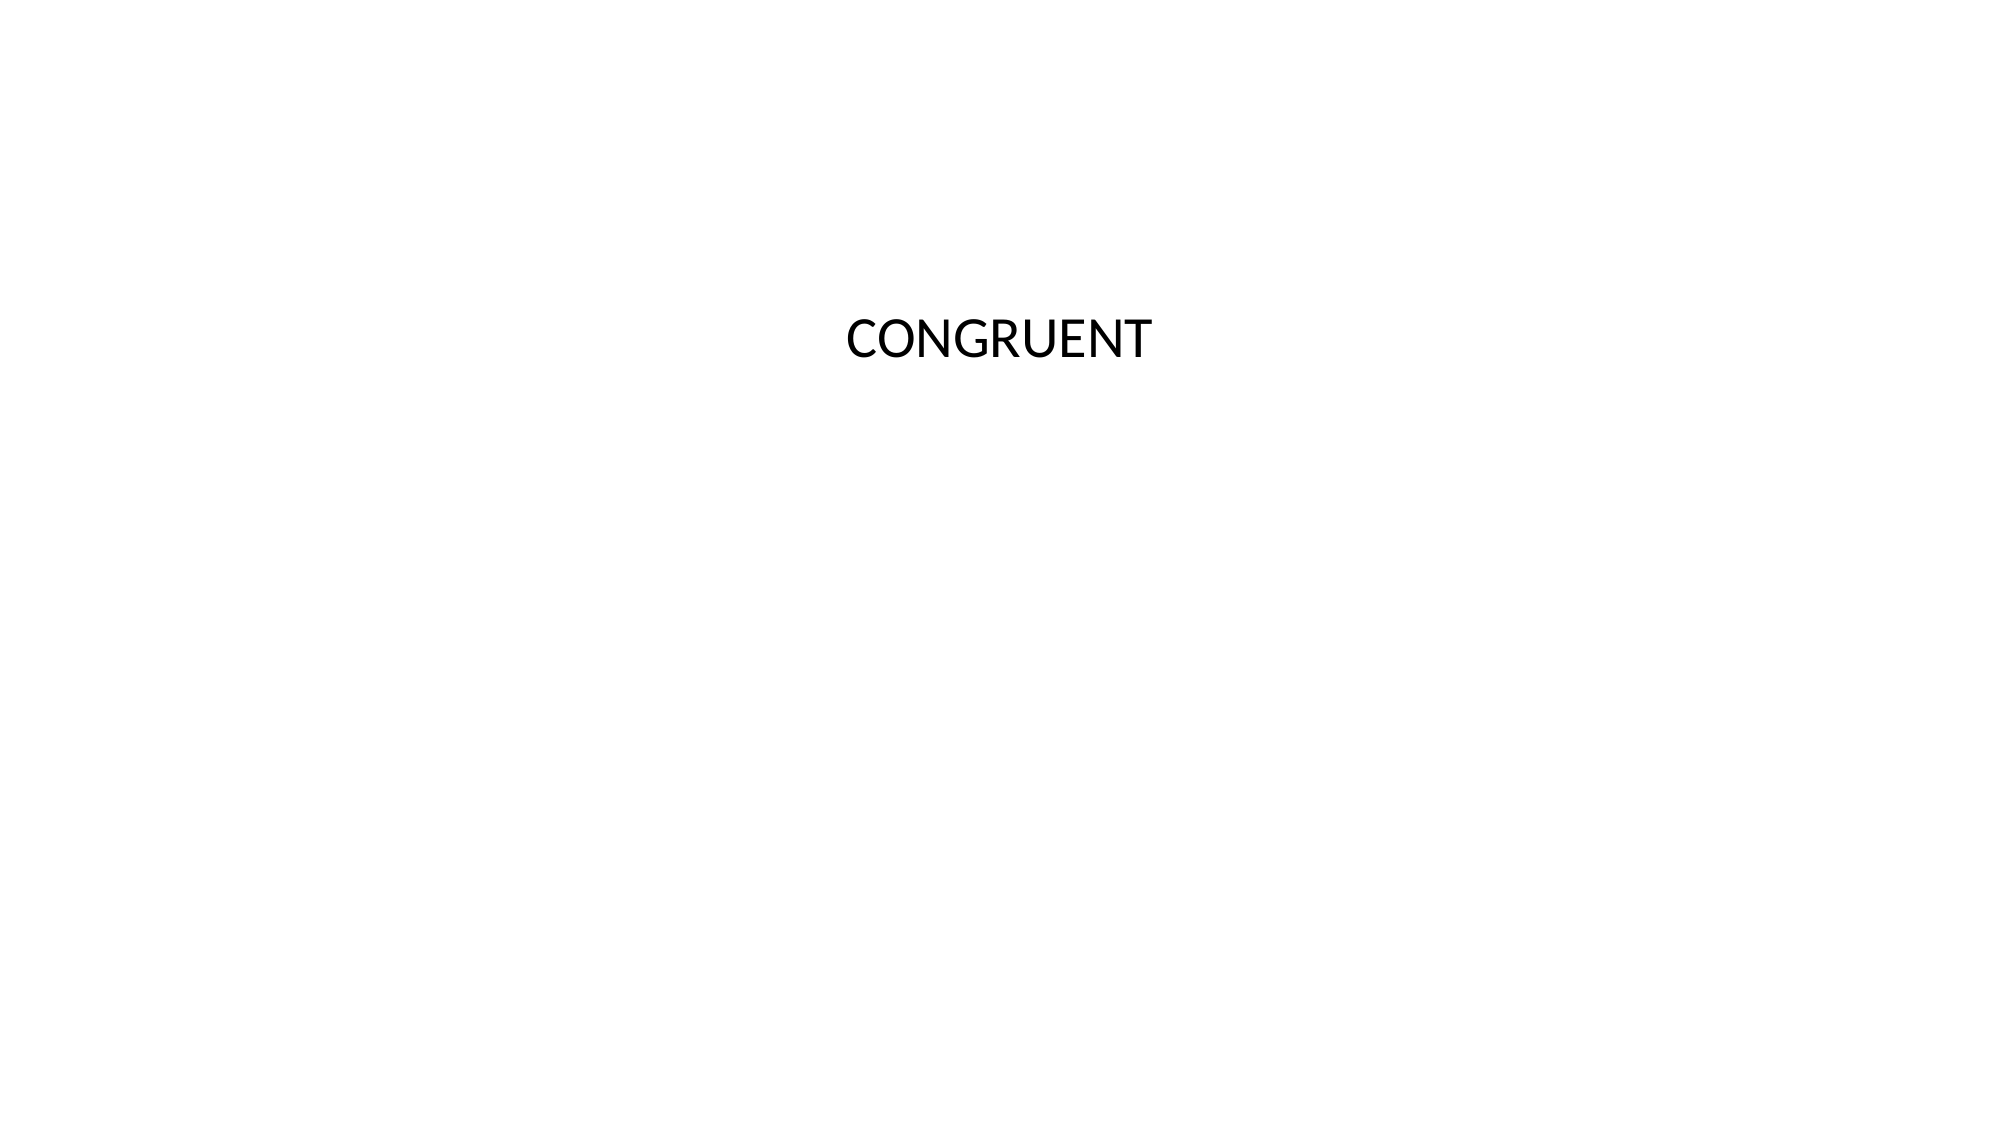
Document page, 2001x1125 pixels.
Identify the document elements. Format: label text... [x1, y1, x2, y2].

list CONGRUENT [137, 299, 1863, 1014]
